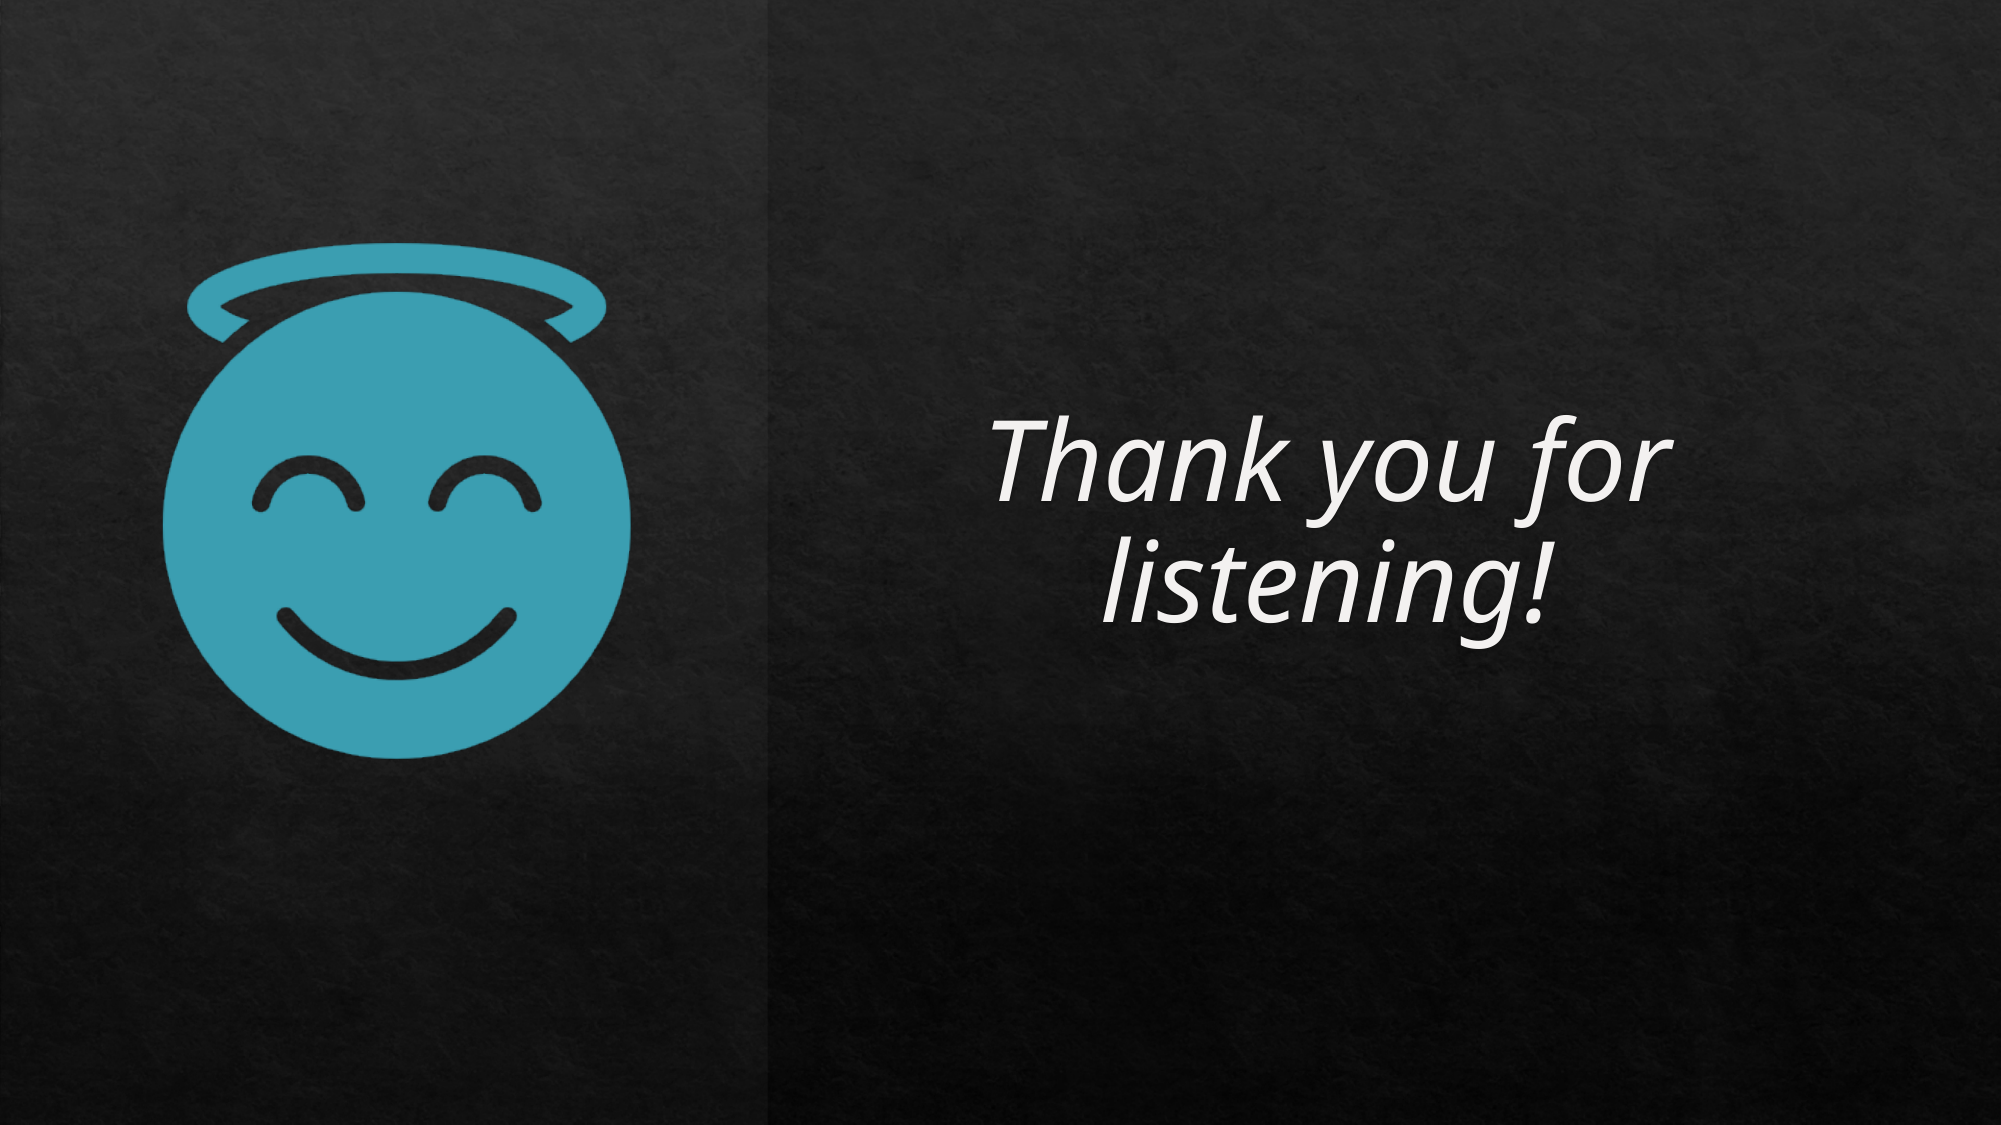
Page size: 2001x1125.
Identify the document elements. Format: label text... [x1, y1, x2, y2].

title Thank you for listening! [880, 285, 1774, 766]
picture [0, 0, 768, 1125]
text_box [774, 0, 2000, 1125]
